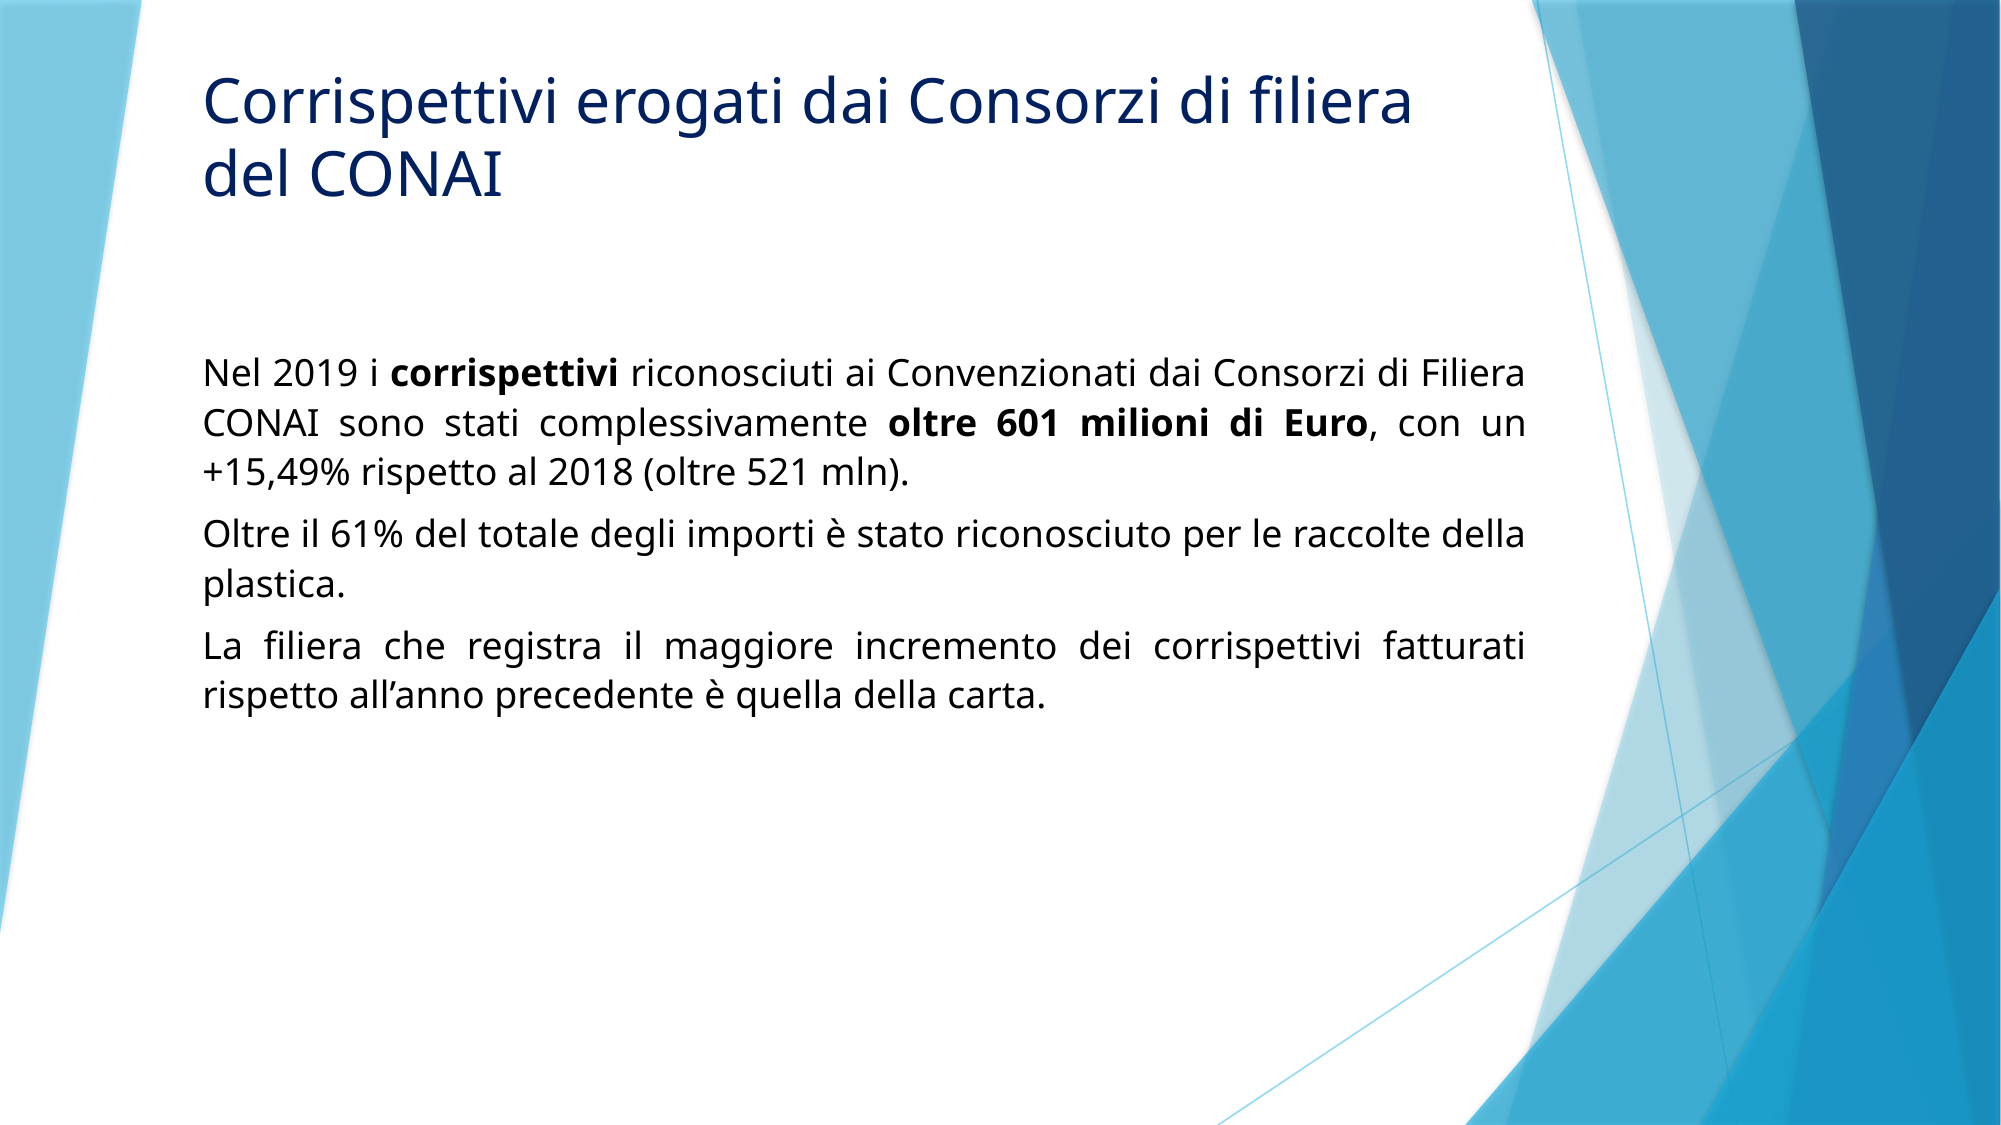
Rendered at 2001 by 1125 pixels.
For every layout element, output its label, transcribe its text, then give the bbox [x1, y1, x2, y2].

subtitle Nel 2019 i corrispettivi riconosciuti ai Convenzionati dai Consorzi di Filiera CONAI sono stati complessivamente oltre 601 milioni di Euro, con un +15,49% rispetto al 2018 (oltre 521 mln). Oltre il 61% del totale degli importi è stato riconosciuto per le raccolte della plastica. La filiera che registra il maggiore incremento dei corrispettivi fatturati rispetto all’anno precedente è quella della carta. [187, 337, 1729, 818]
title Corrispettivi erogati dai Consorzi di filiera del CONAI [187, 43, 1688, 220]
